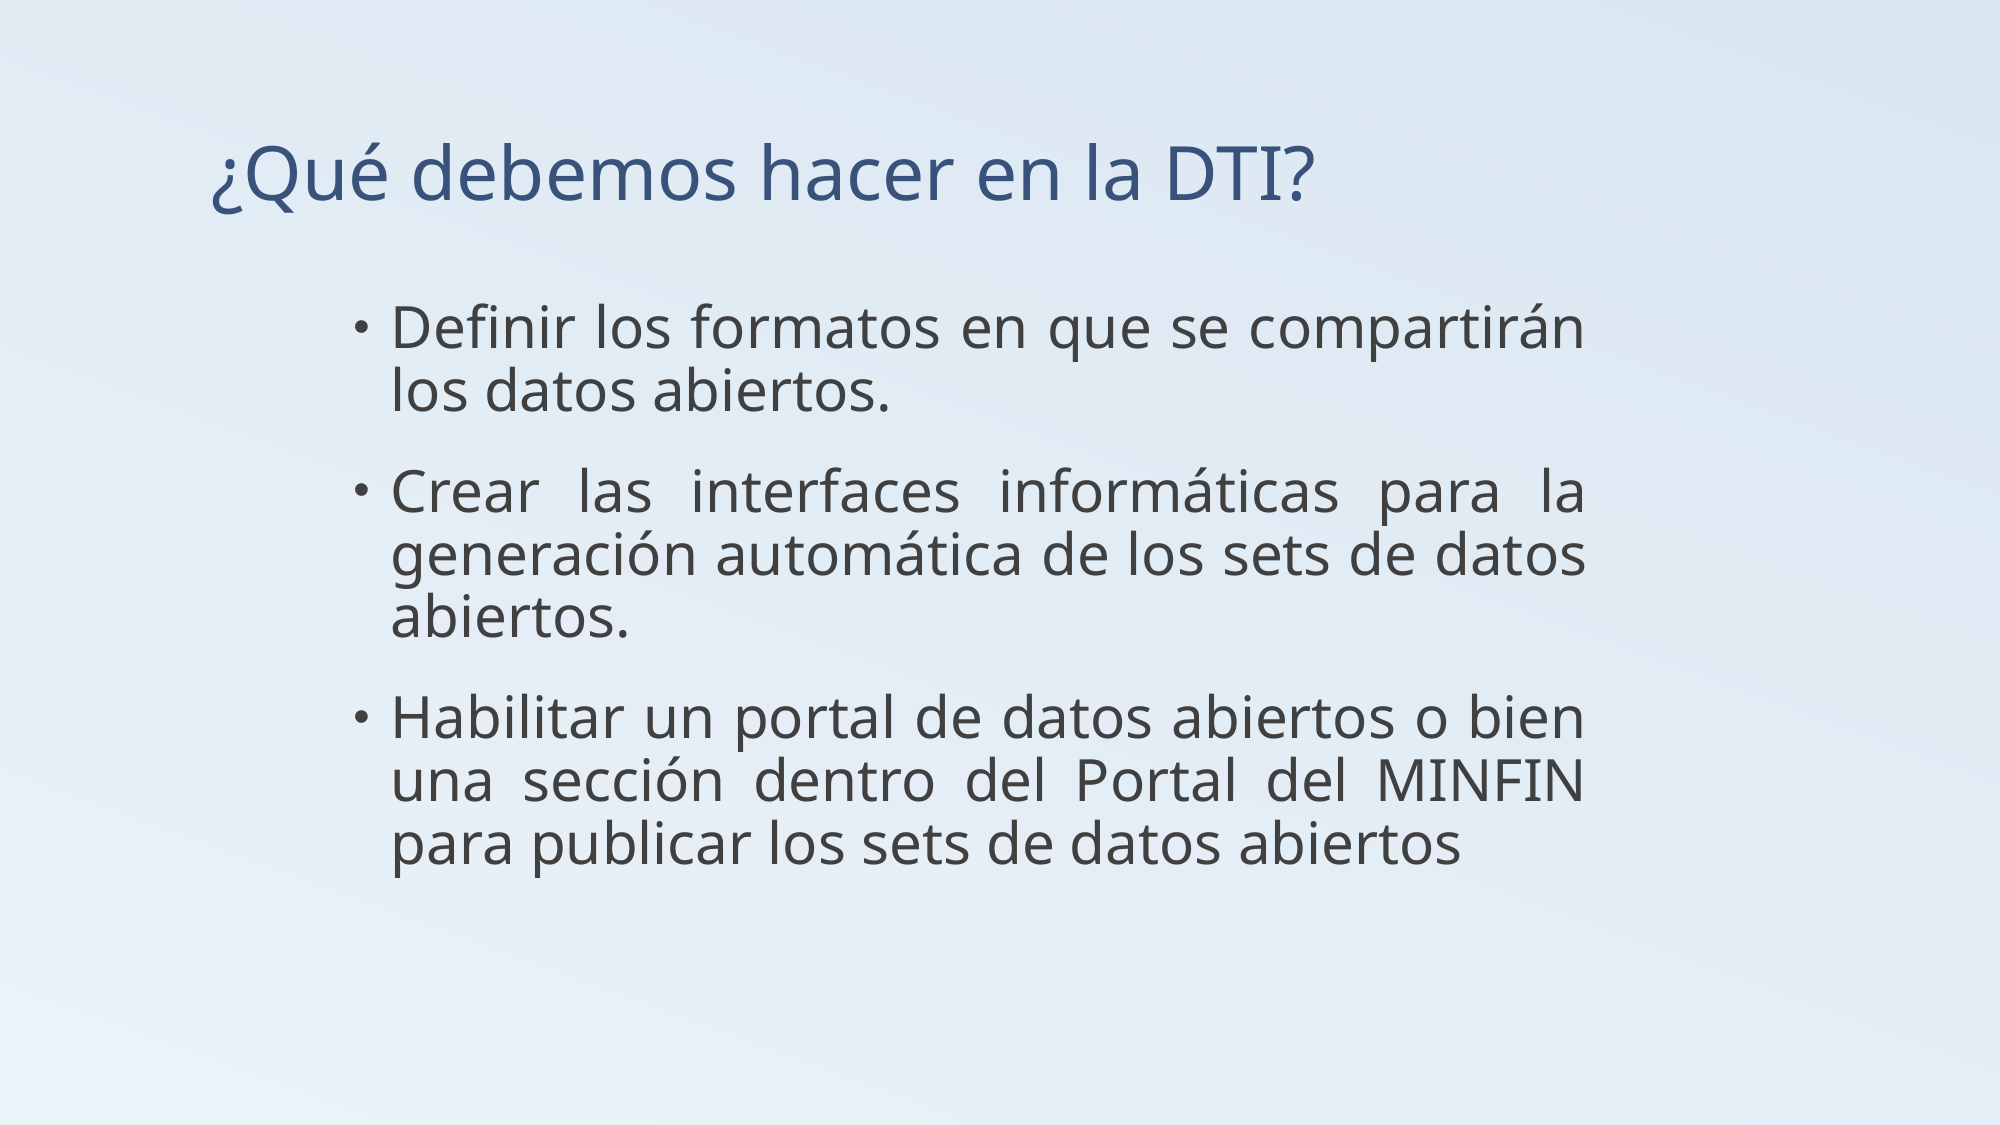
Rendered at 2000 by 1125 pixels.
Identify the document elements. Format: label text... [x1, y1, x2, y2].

title ¿Qué debemos hacer en la DTI? [196, 47, 1557, 223]
list Definir los formatos en que se compartirán los datos abiertos. Crear las interfaces informáticas para la generación automática de los sets de datos abiertos. Habilitar un portal de datos abiertos o bien una sección dentro del Portal del MINFIN para publicar los sets de datos abiertos [338, 290, 1603, 979]
